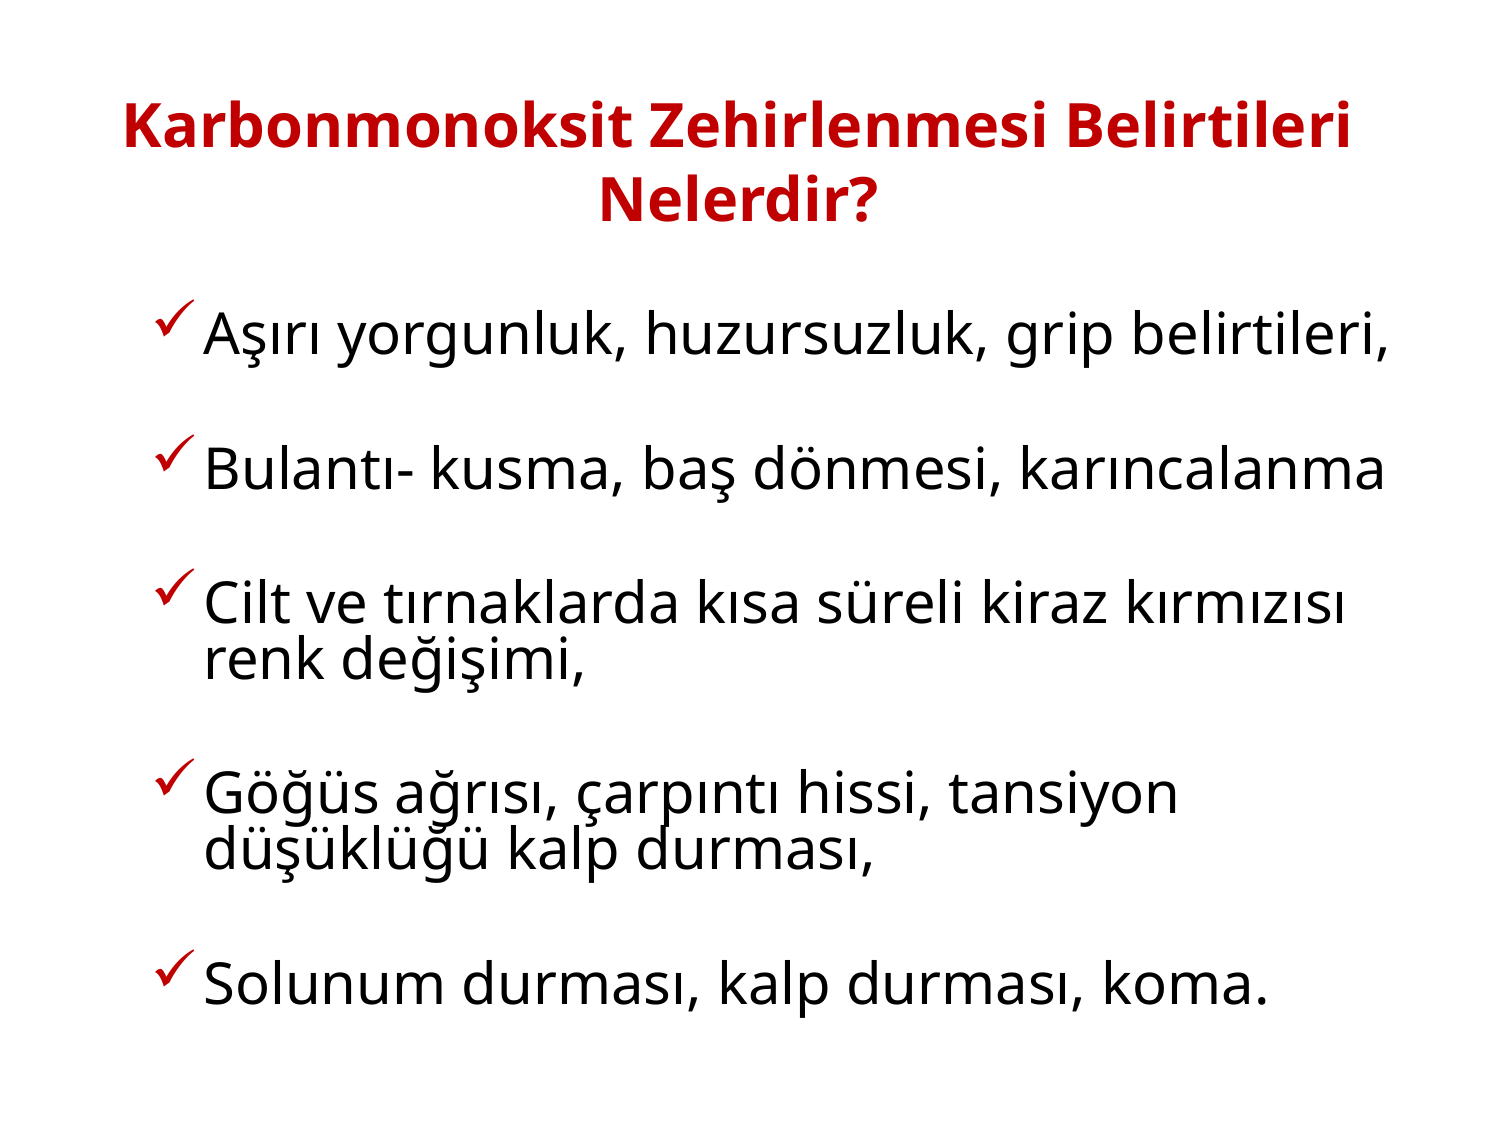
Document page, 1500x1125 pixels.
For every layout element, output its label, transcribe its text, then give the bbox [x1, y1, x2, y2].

list Aşırı yorgunluk, huzursuzluk, grip belirtileri, Bulantı- kusma, baş dönmesi, karıncalanma Cilt ve tırnaklarda kısa süreli kiraz kırmızısı renk değişimi, Göğüs ağrısı, çarpıntı hissi, tansiyon düşüklüğü kalp durması, Solunum durması, kalp durması, koma. [135, 302, 1436, 1090]
title Karbonmonoksit Zehirlenmesi Belirtileri Nelerdir? [88, 78, 1389, 242]
